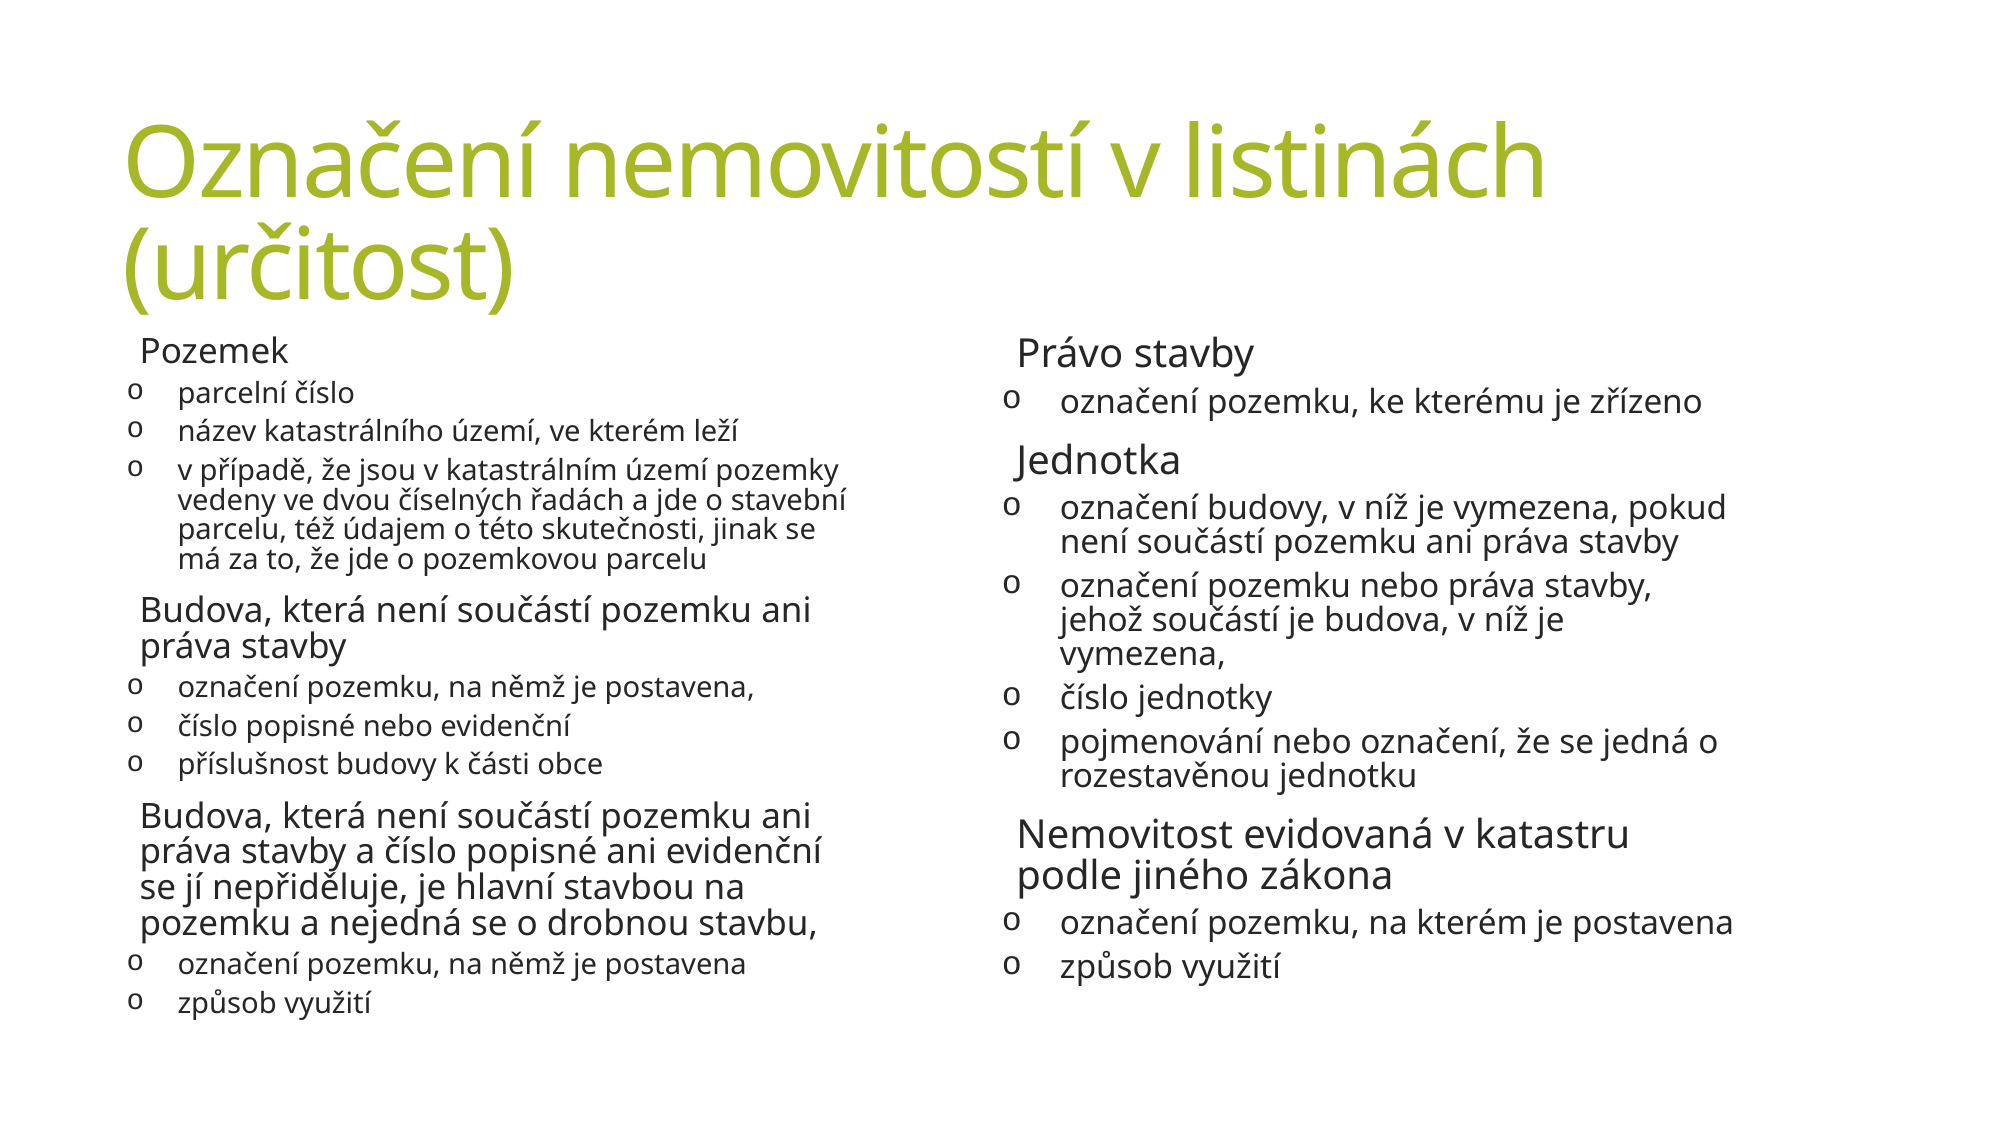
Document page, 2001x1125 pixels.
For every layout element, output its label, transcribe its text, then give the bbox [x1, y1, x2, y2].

list Pozemek parcelní číslo název katastrálního území, ve kterém leží v případě, že jsou v katastrálním území pozemky vedeny ve dvou číselných řadách a jde o stavební parcelu, též údajem o této skutečnosti, jinak se má za to, že jde o pozemkovou parcelu Budova, která není součástí pozemku ani práva stavby označení pozemku, na němž je postavena, číslo popisné nebo evidenční příslušnost budovy k části obce Budova, která není součástí pozemku ani práva stavby a číslo popisné ani evidenční se jí nepřiděluje, je hlavní stavbou na pozemku a nejedná se o drobnou stavbu, označení pozemku, na němž je postavena způsob využití [111, 327, 876, 1043]
title Označení nemovitostí v listinách (určitost) [107, 81, 1875, 354]
list Právo stavby označení pozemku, ke kterému je zřízeno Jednotka označení budovy, v níž je vymezena, pokud není součástí pozemku ani práva stavby označení pozemku nebo práva stavby, jehož součástí je budova, v níž je vymezena, číslo jednotky pojmenování nebo označení, že se jedná o rozestavěnou jednotku Nemovitost evidovaná v katastru podle jiného zákona označení pozemku, na kterém je postavena způsob využití [986, 327, 1752, 1043]
